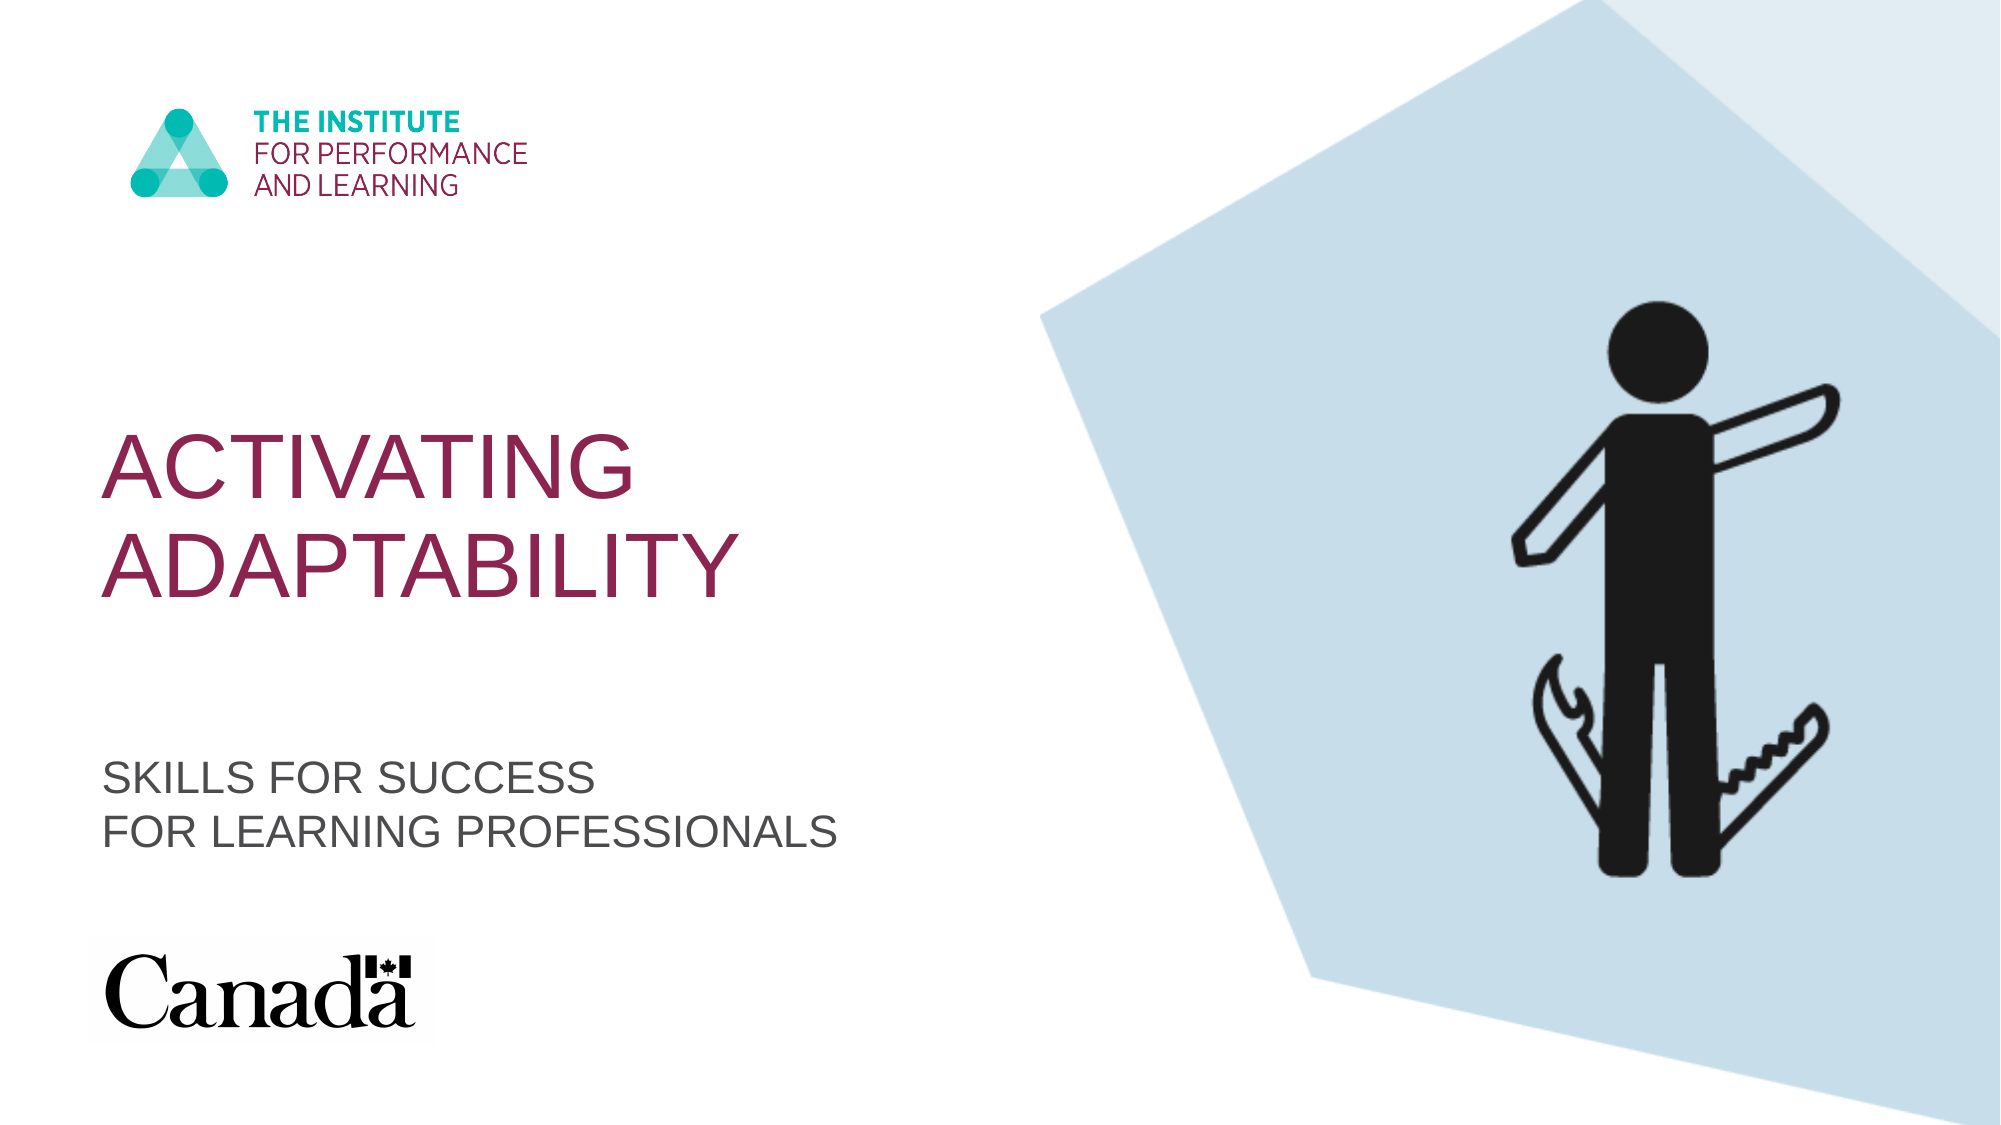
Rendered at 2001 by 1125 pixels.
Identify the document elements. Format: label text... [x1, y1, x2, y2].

picture [101, 79, 556, 226]
title Activating adaptability [101, 322, 1166, 714]
subtitle Skills for Success for Learning Professionals [101, 747, 1166, 858]
picture [88, 935, 435, 1045]
picture [1040, 0, 2001, 1125]
